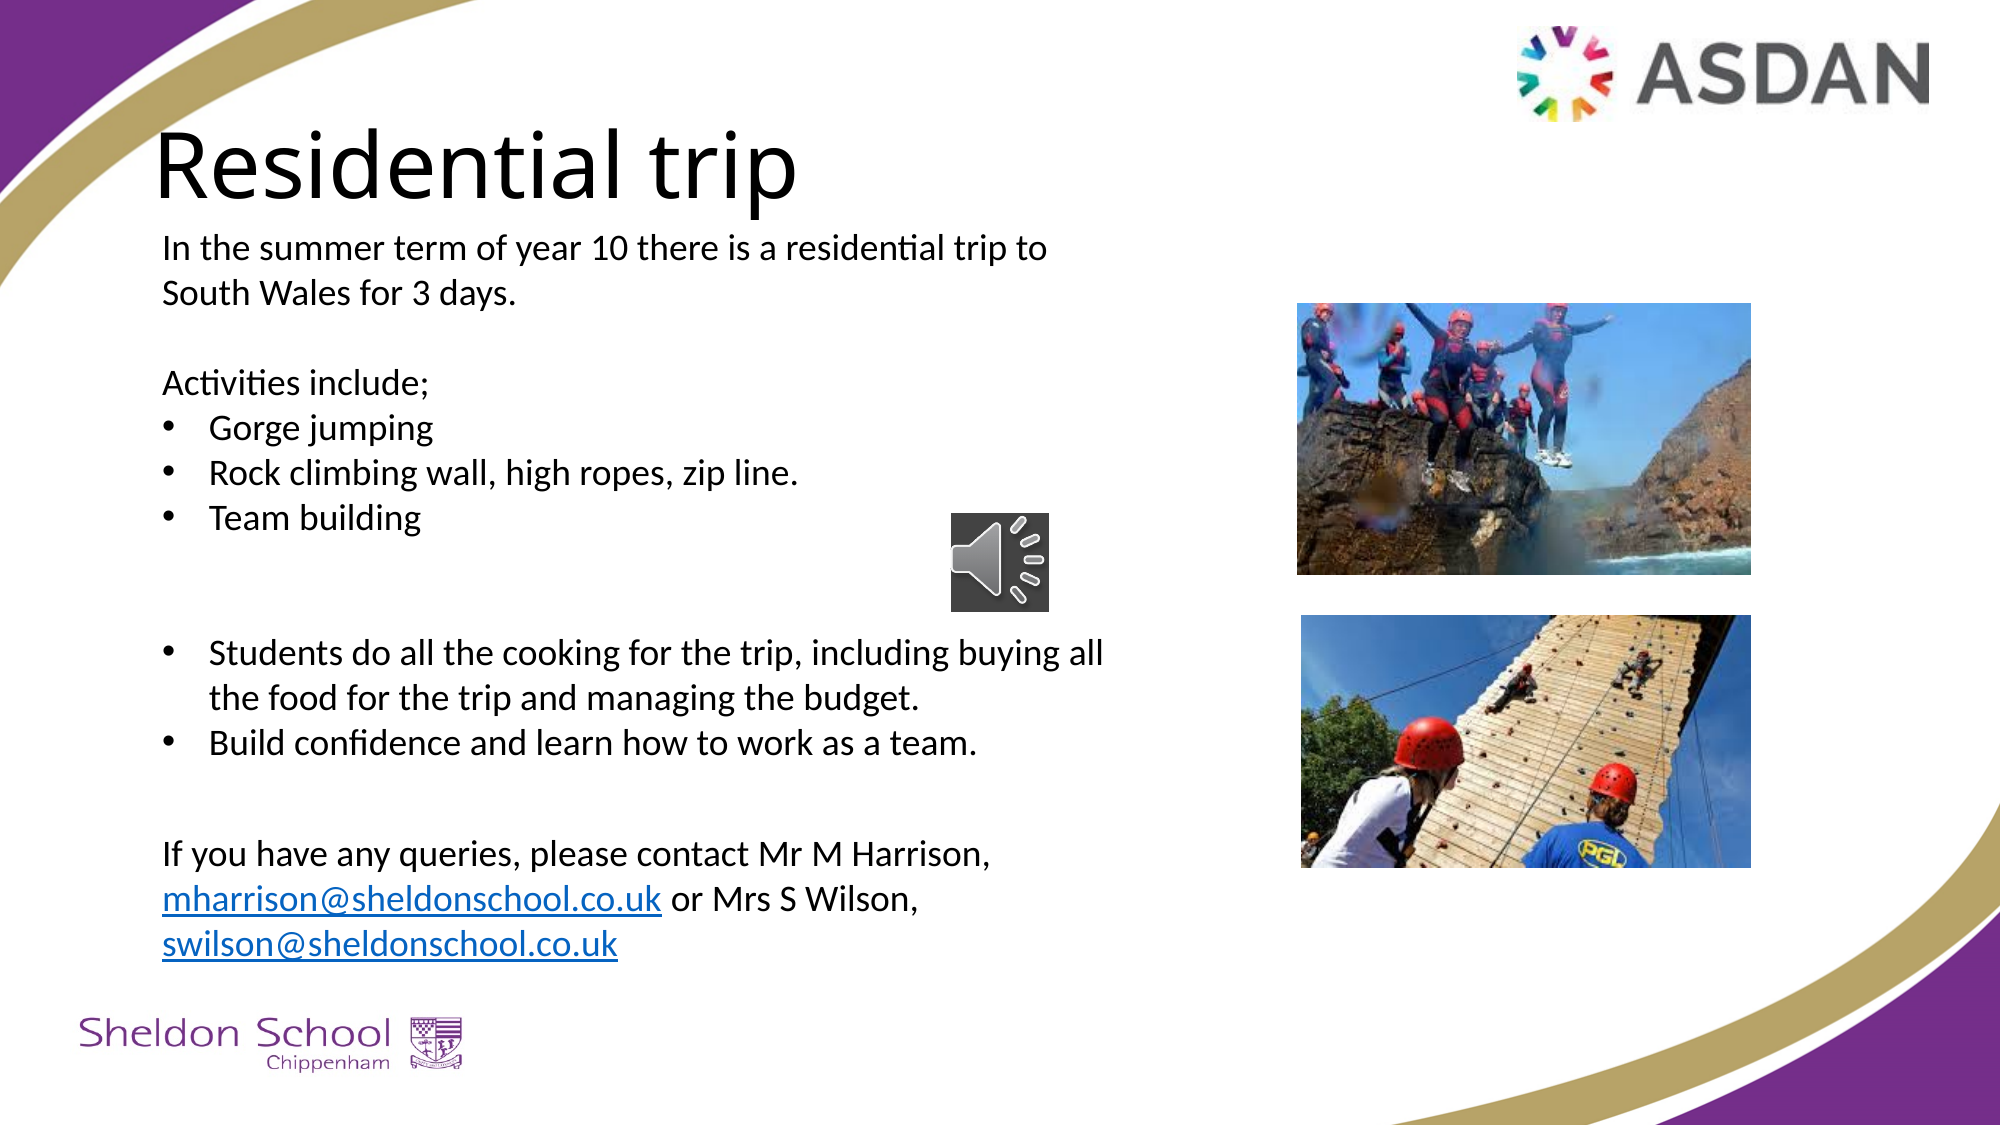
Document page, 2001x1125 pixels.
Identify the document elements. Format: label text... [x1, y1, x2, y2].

title Residential trip [506, 59, 1863, 278]
picture [0, 0, 506, 304]
picture [1208, 614, 2000, 1125]
text_box In the summer term of year 10 there is a residential trip to South Wales for 3 days. Activities include; Gorge jumping Rock climbing wall, high ropes, zip line. Team building Students do all the cooking for the trip, including buying all the food for the trip and managing the budget. Build confidence and learn how to work as a team. [147, 216, 1148, 816]
text_box If you have any queries, please contact Mr M Harrison, mharrison@sheldonschool.co.uk or Mrs S Wilson, swilson@sheldonschool.co.uk [147, 821, 1027, 972]
picture [949, 512, 1050, 613]
picture [1517, 26, 1929, 122]
picture [70, 1010, 473, 1082]
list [1297, 302, 1751, 575]
